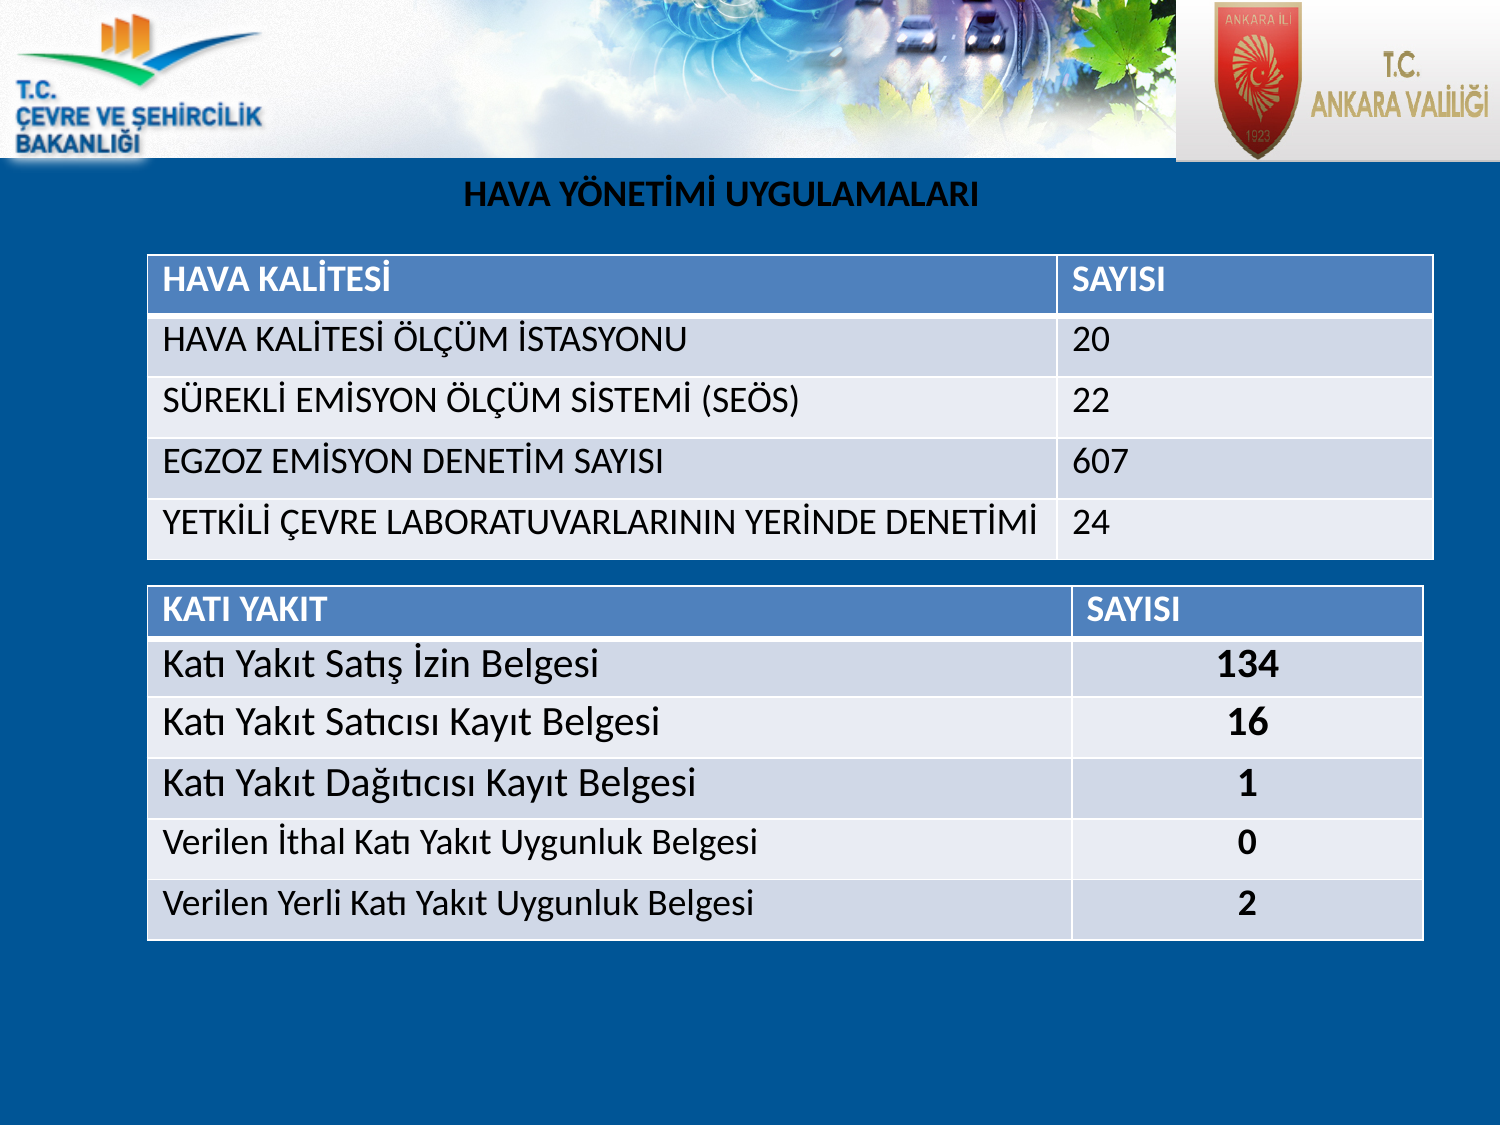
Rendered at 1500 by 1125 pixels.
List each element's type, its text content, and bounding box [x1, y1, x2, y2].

table_header SAYISI [1073, 587, 1422, 636]
table_cell 134 [1073, 642, 1422, 696]
table_cell Verilen İthal Katı Yakıt Uygunluk Belgesi [148, 820, 1071, 879]
table_header SAYISI [1058, 256, 1432, 313]
table_cell YETKİLİ ÇEVRE LABORATUVARLARININ YERİNDE DENETİMİ [148, 500, 1056, 559]
table_cell 607 [1058, 439, 1432, 498]
table_cell Katı Yakıt Satıcısı Kayıt Belgesi [148, 698, 1071, 757]
table_cell Katı Yakıt Dağıtıcısı Kayıt Belgesi [148, 759, 1071, 818]
table_cell 2 [1073, 880, 1422, 939]
table_cell 1 [1073, 759, 1422, 818]
table_cell 22 [1058, 378, 1432, 437]
text_box HAVA YÖNETİMİ UYGULAMALARI [312, 161, 1152, 222]
table_cell 20 [1058, 319, 1432, 376]
table_cell Katı Yakıt Satış İzin Belgesi [148, 642, 1071, 696]
table_cell EGZOZ EMİSYON DENETİM SAYISI [148, 439, 1056, 498]
table_cell HAVA KALİTESİ ÖLÇÜM İSTASYONU [148, 319, 1056, 376]
table_cell 16 [1073, 698, 1422, 757]
table_header HAVA KALİTESİ [148, 256, 1056, 313]
table_cell 24 [1058, 500, 1432, 559]
picture [0, 0, 1500, 173]
table_header KATI YAKIT [148, 587, 1071, 636]
table_cell 0 [1073, 820, 1422, 879]
table_cell SÜREKLİ EMİSYON ÖLÇÜM SİSTEMİ (SEÖS) [148, 378, 1056, 437]
table_cell Verilen Yerli Katı Yakıt Uygunluk Belgesi [148, 880, 1071, 939]
